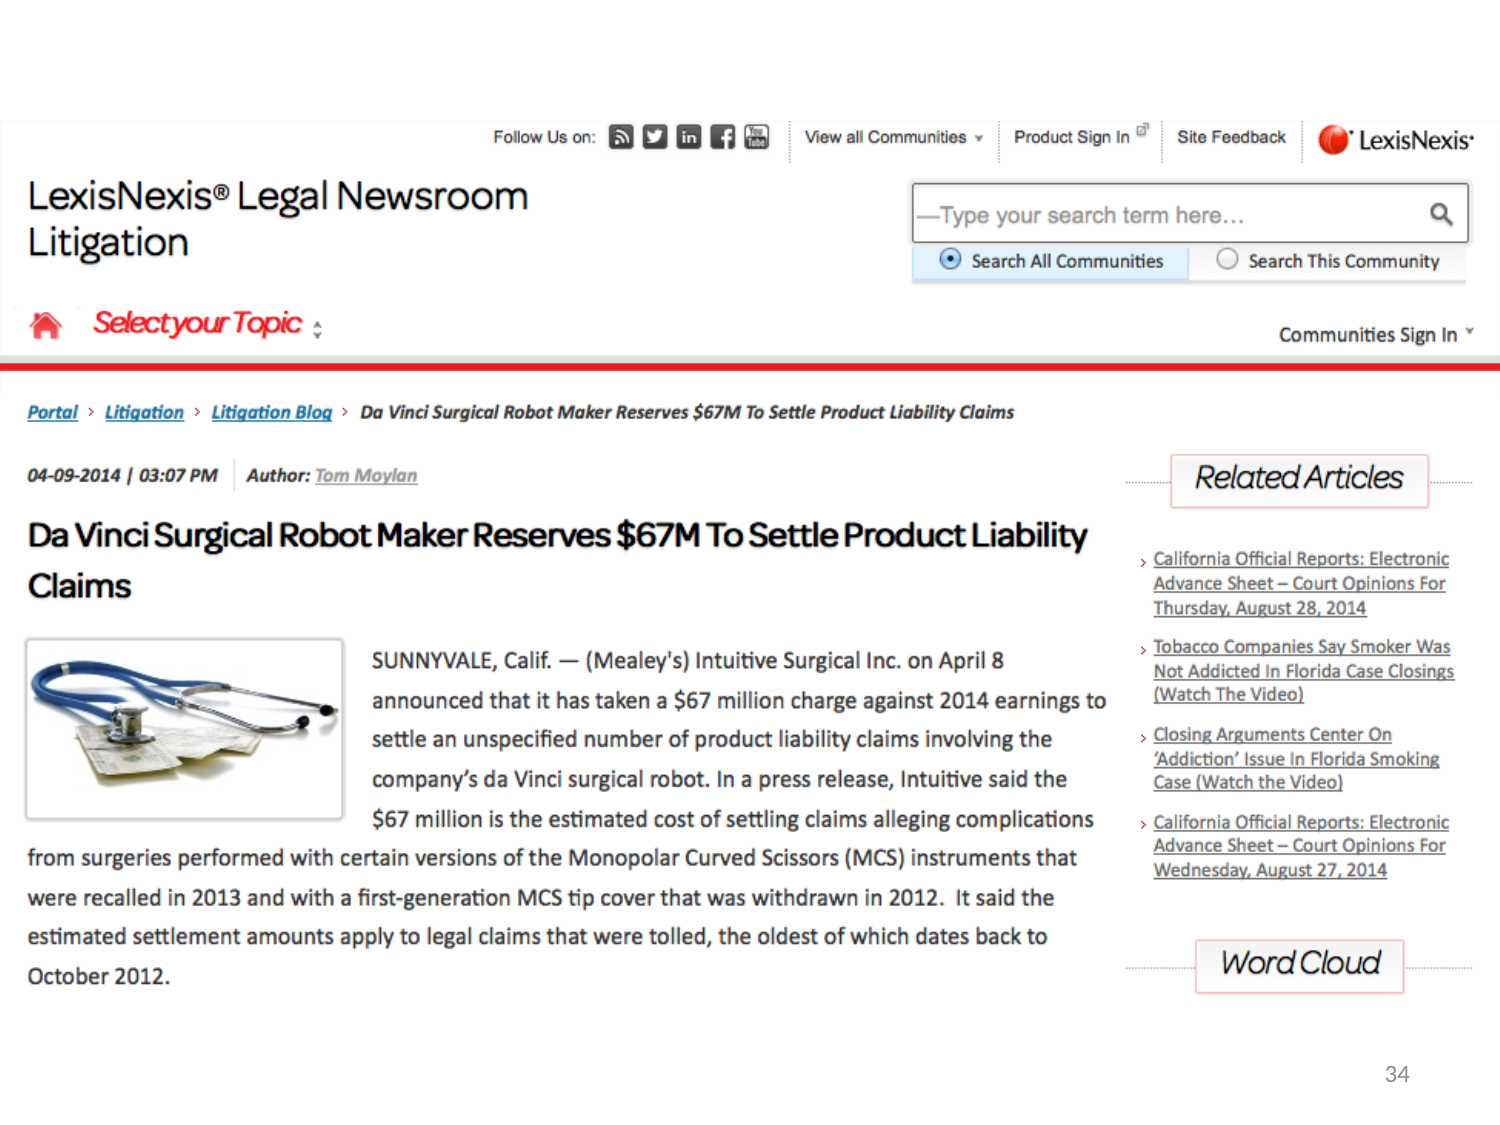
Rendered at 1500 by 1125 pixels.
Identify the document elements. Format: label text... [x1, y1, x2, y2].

slide_number 34 [1074, 1042, 1425, 1103]
picture [0, 120, 1500, 1003]
